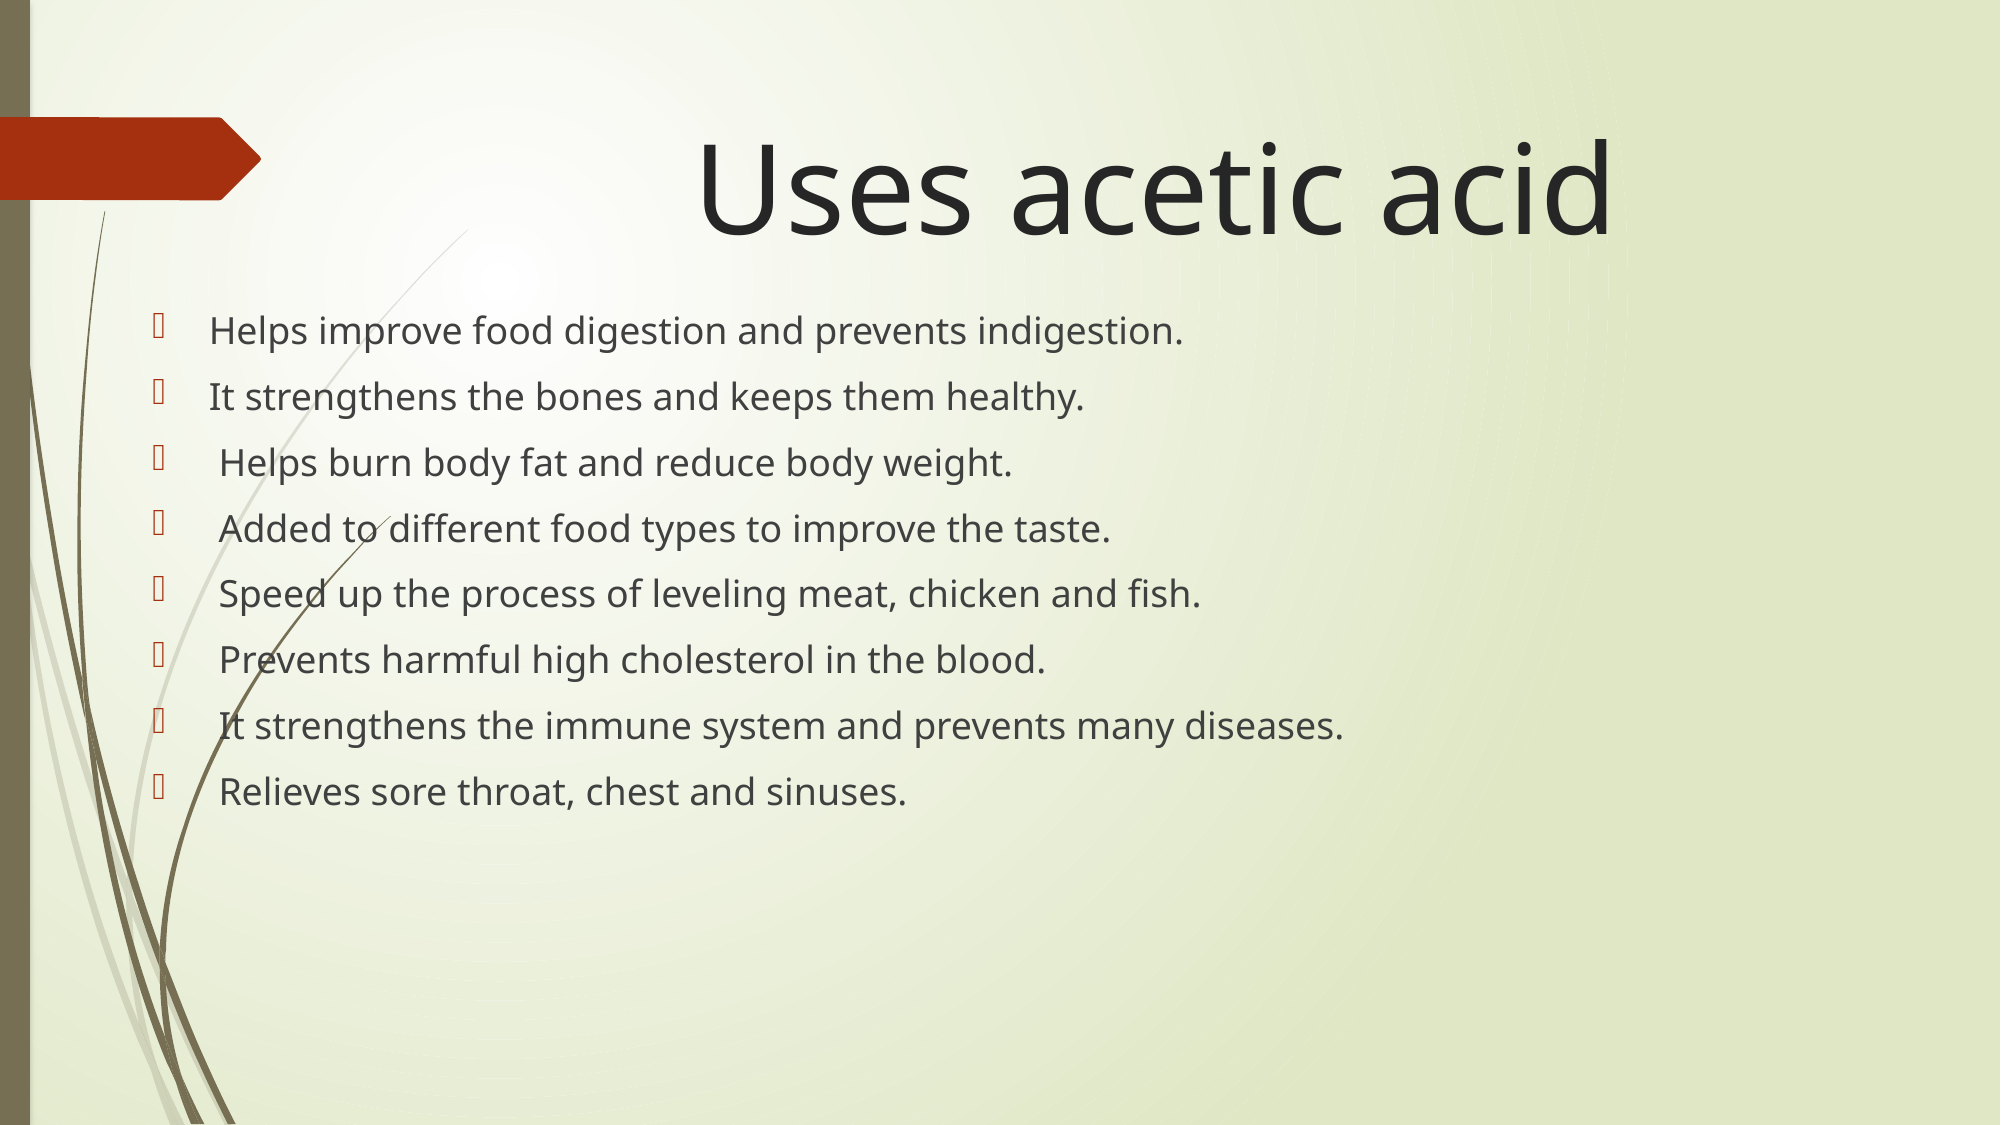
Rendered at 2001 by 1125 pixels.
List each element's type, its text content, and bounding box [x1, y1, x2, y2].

list Helps improve food digestion and prevents indigestion. It strengthens the bones and keeps them healthy. Helps burn body fat and reduce body weight. Added to different food types to improve the taste. Speed up the process of leveling meat, chicken and fish. Prevents harmful high cholesterol in the blood. It strengthens the immune system and prevents many diseases. Relieves sore throat, chest and sinuses. [137, 299, 1863, 1014]
title Uses acetic acid [425, 102, 1888, 313]
